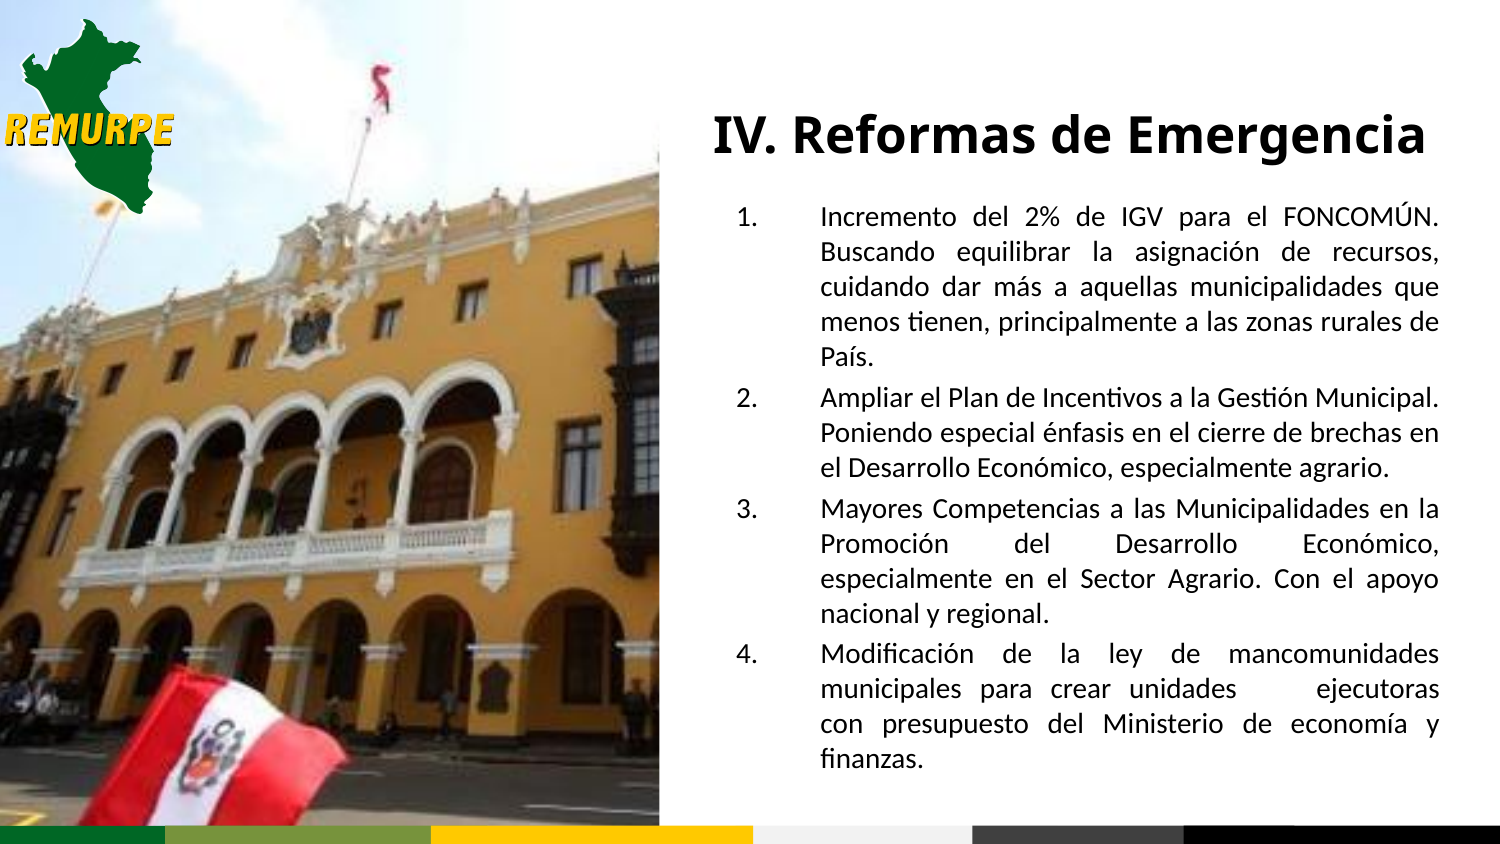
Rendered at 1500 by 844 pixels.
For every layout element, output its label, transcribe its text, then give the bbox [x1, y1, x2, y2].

picture [0, 0, 660, 825]
list Incremento del 2% de IGV para el FONCOMÚN. Buscando equilibrar la asignación de recursos, cuidando dar más a aquellas municipalidades que menos tienen, principalmente a las zonas rurales de País. Ampliar el Plan de Incentivos a la Gestión Municipal. Poniendo especial énfasis en el cierre de brechas en el Desarrollo Económico, especialmente agrario. Mayores Competencias a las Municipalidades en la Promoción del Desarrollo Económico, especialmente en el Sector Agrario. Con el apoyo nacional y regional. Modificación de la ley de mancomunidades municipales para crear unidades ejecutoras con presupuesto del Ministerio de economía y finanzas. [721, 190, 1455, 808]
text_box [0, 825, 1500, 844]
title IV. Reformas de Emergencia [698, 80, 1500, 172]
